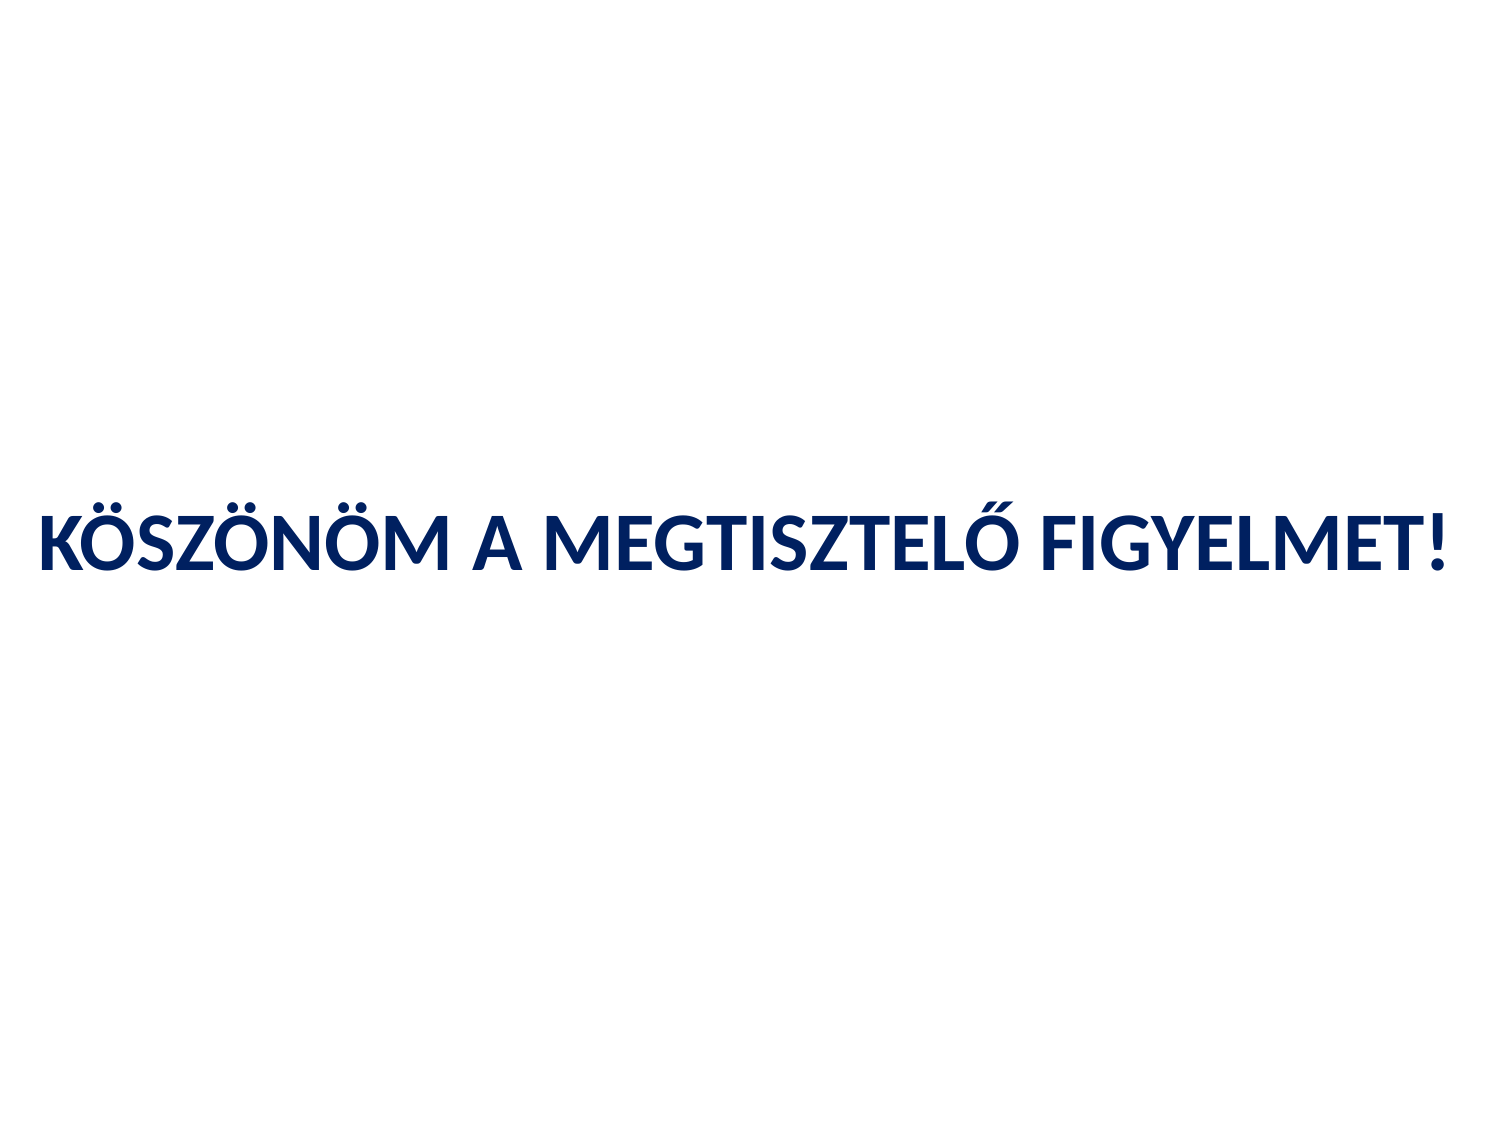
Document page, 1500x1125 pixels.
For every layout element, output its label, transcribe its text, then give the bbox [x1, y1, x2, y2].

title KÖSZÖNÖM A MEGTISZTELŐ FIGYELMET! [23, 434, 1500, 653]
